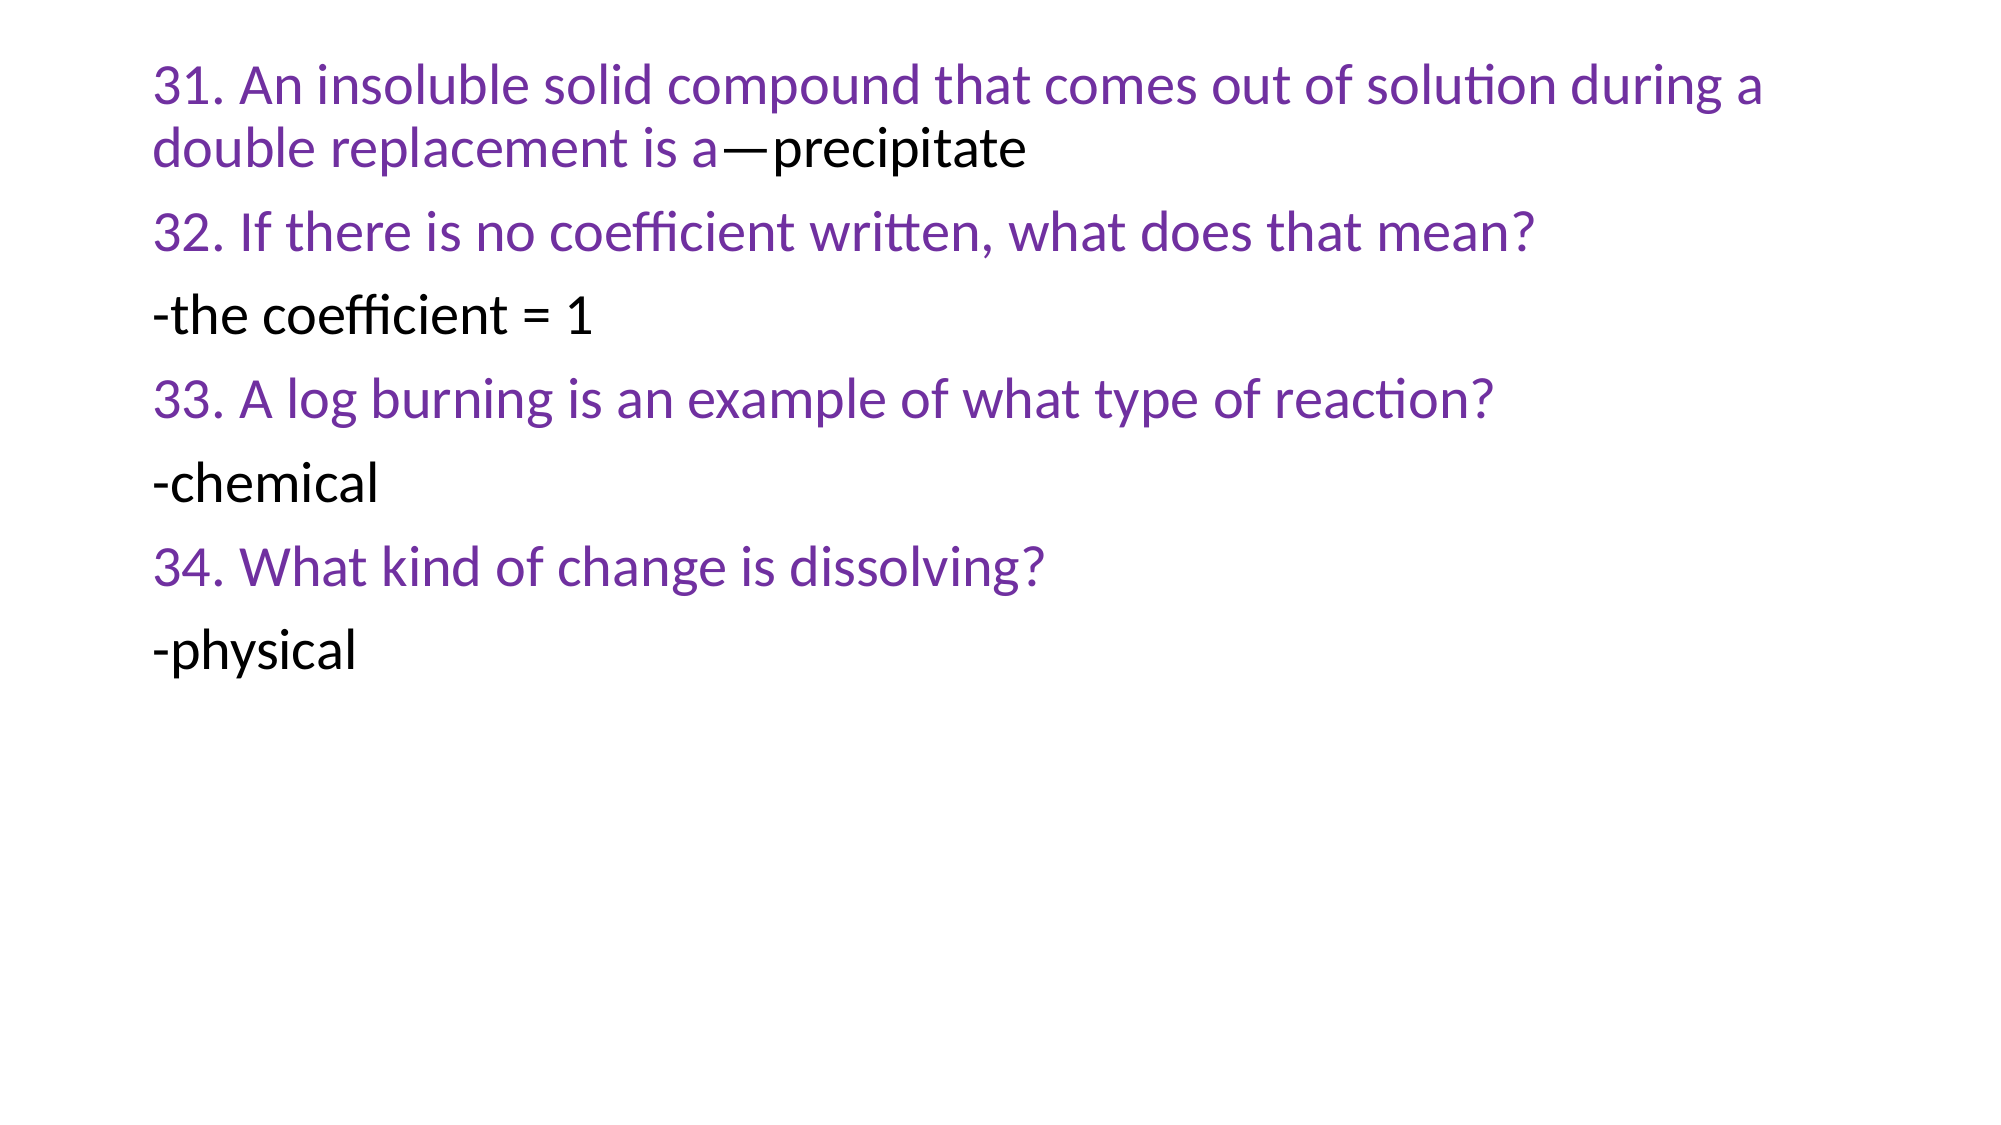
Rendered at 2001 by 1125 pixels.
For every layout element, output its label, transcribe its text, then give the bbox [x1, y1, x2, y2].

list 31. An insoluble solid compound that comes out of solution during a double replacement is a—precipitate 32. If there is no coefficient written, what does that mean? -the coefficient = 1 33. A log burning is an example of what type of reaction? -chemical 34. What kind of change is dissolving? -physical [137, 46, 1863, 1069]
